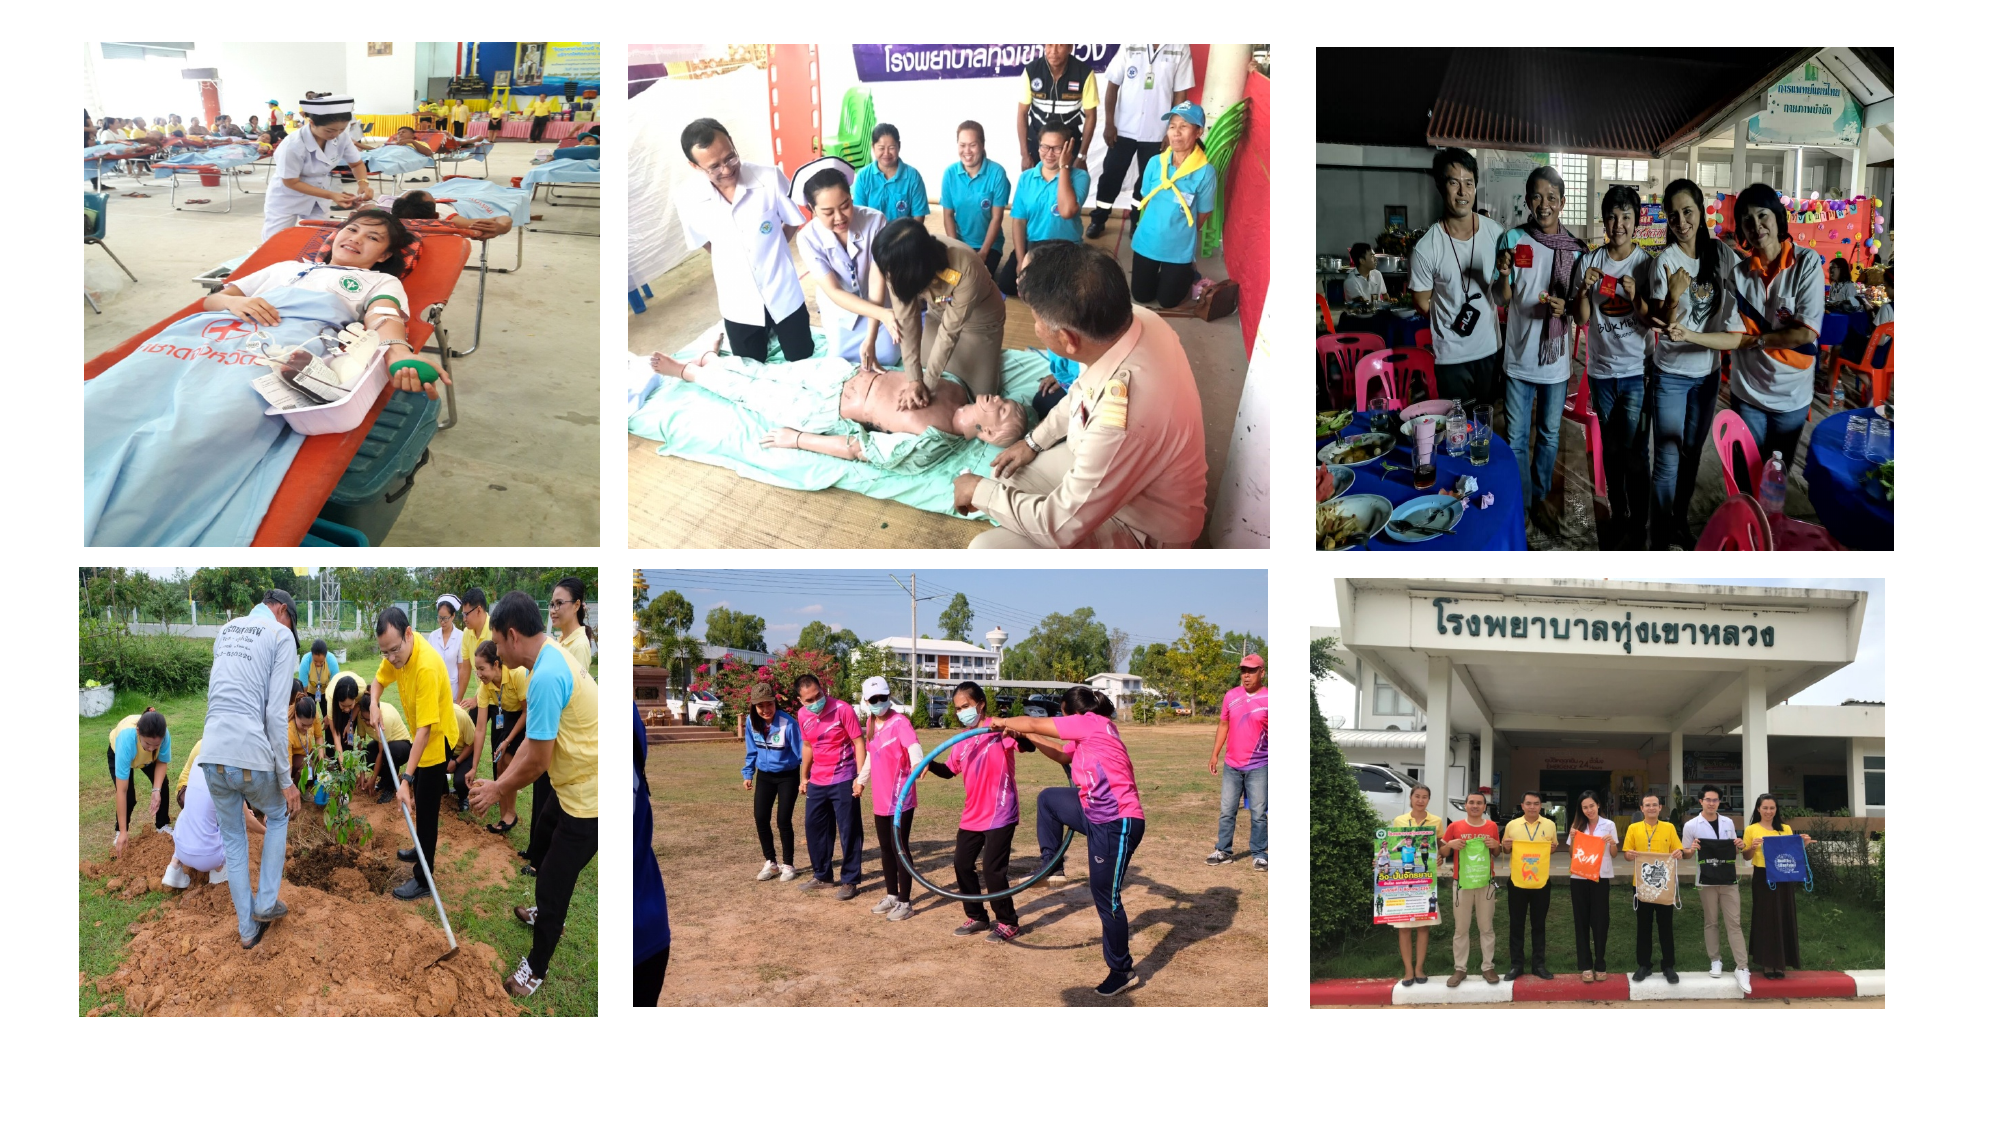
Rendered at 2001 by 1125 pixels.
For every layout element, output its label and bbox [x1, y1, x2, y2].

picture [633, 569, 1268, 1007]
picture [628, 44, 1270, 549]
picture [1316, 47, 1894, 551]
picture [79, 567, 598, 1017]
list [84, 42, 600, 547]
picture [1310, 578, 1885, 1009]
